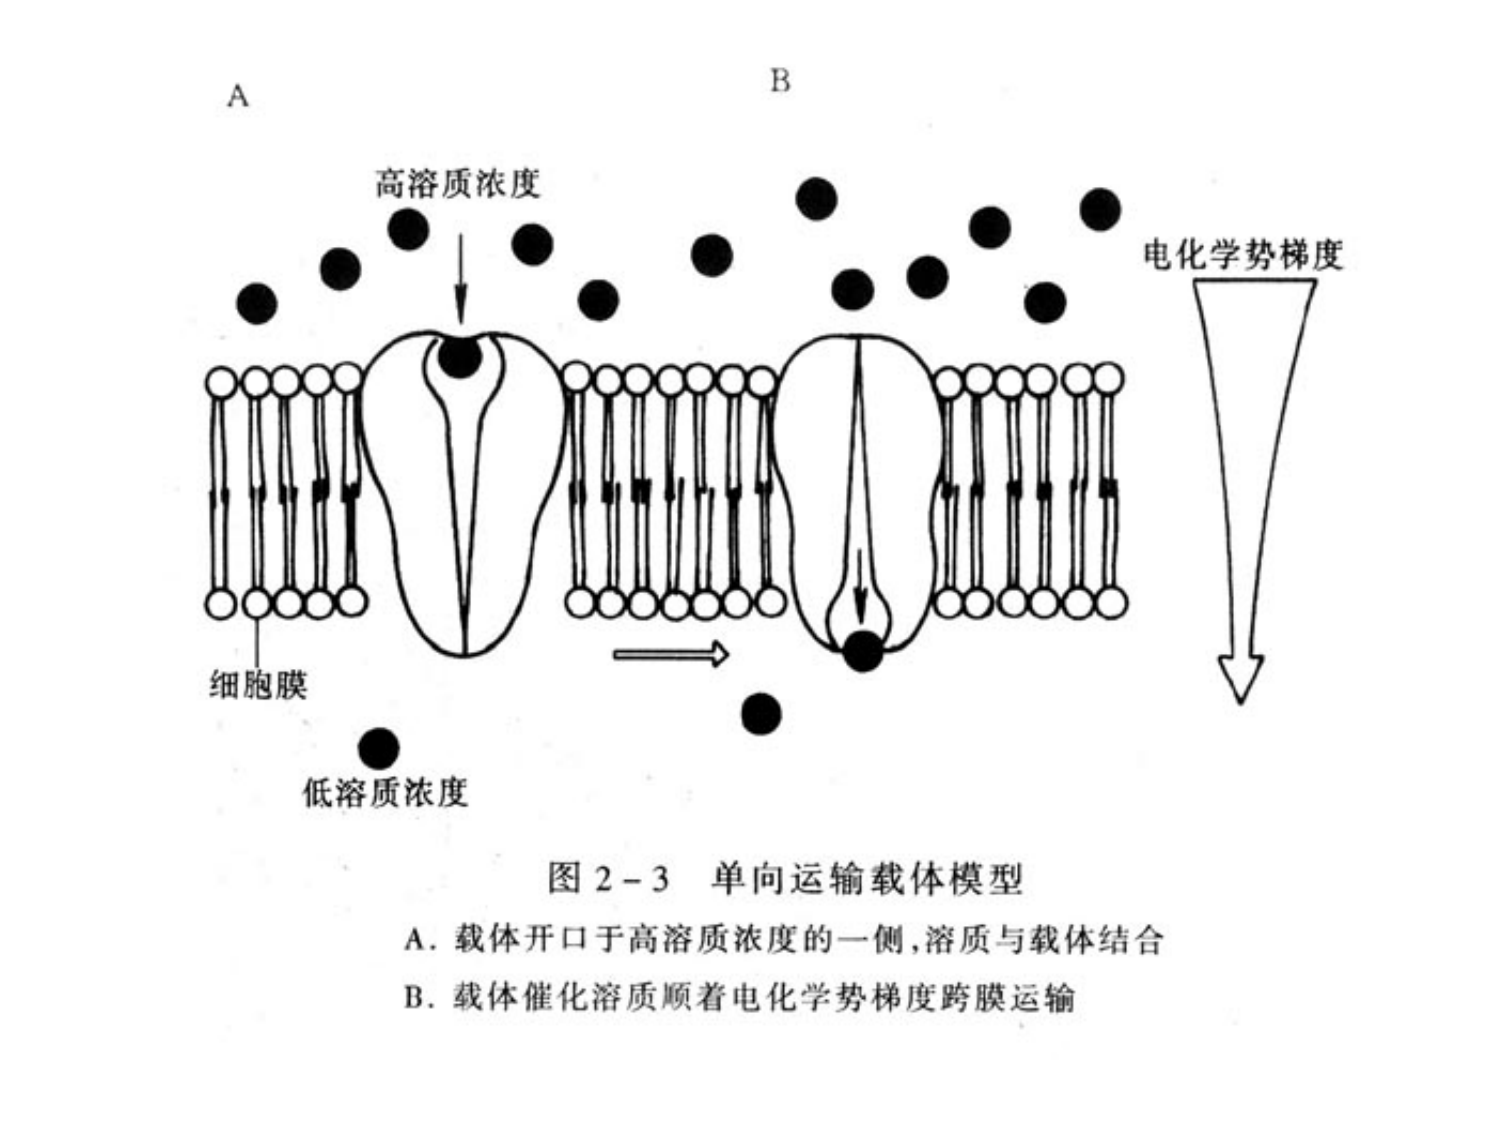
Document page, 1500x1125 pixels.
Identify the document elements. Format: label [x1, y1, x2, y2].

picture [112, 49, 1376, 1060]
